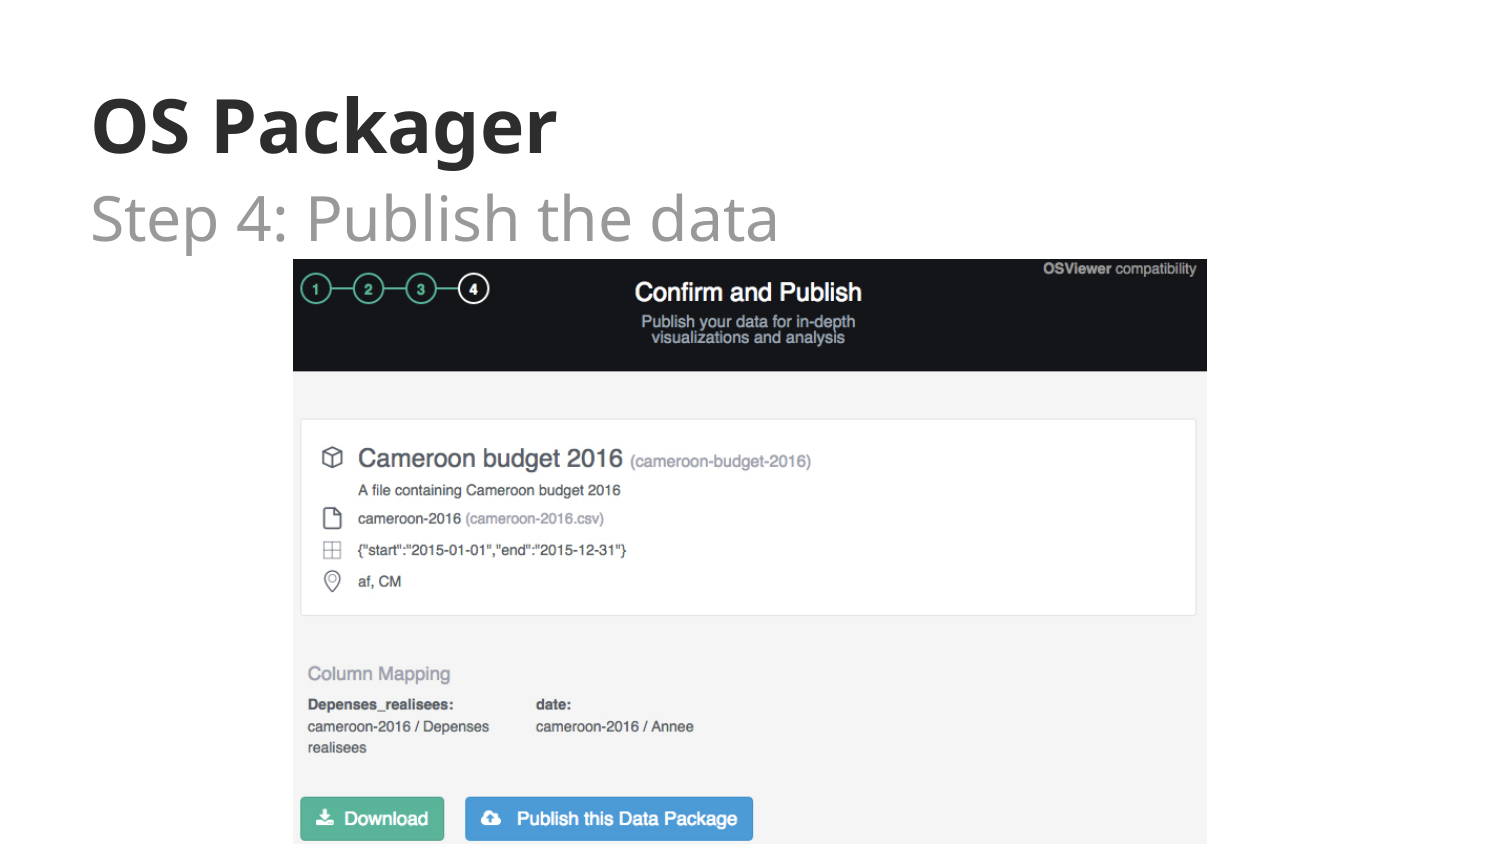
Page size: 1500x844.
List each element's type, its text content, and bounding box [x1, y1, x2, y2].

subtitle Step 4: Publish the data [75, 163, 1425, 282]
title OS Packager [75, 43, 1425, 163]
picture [293, 258, 1207, 844]
